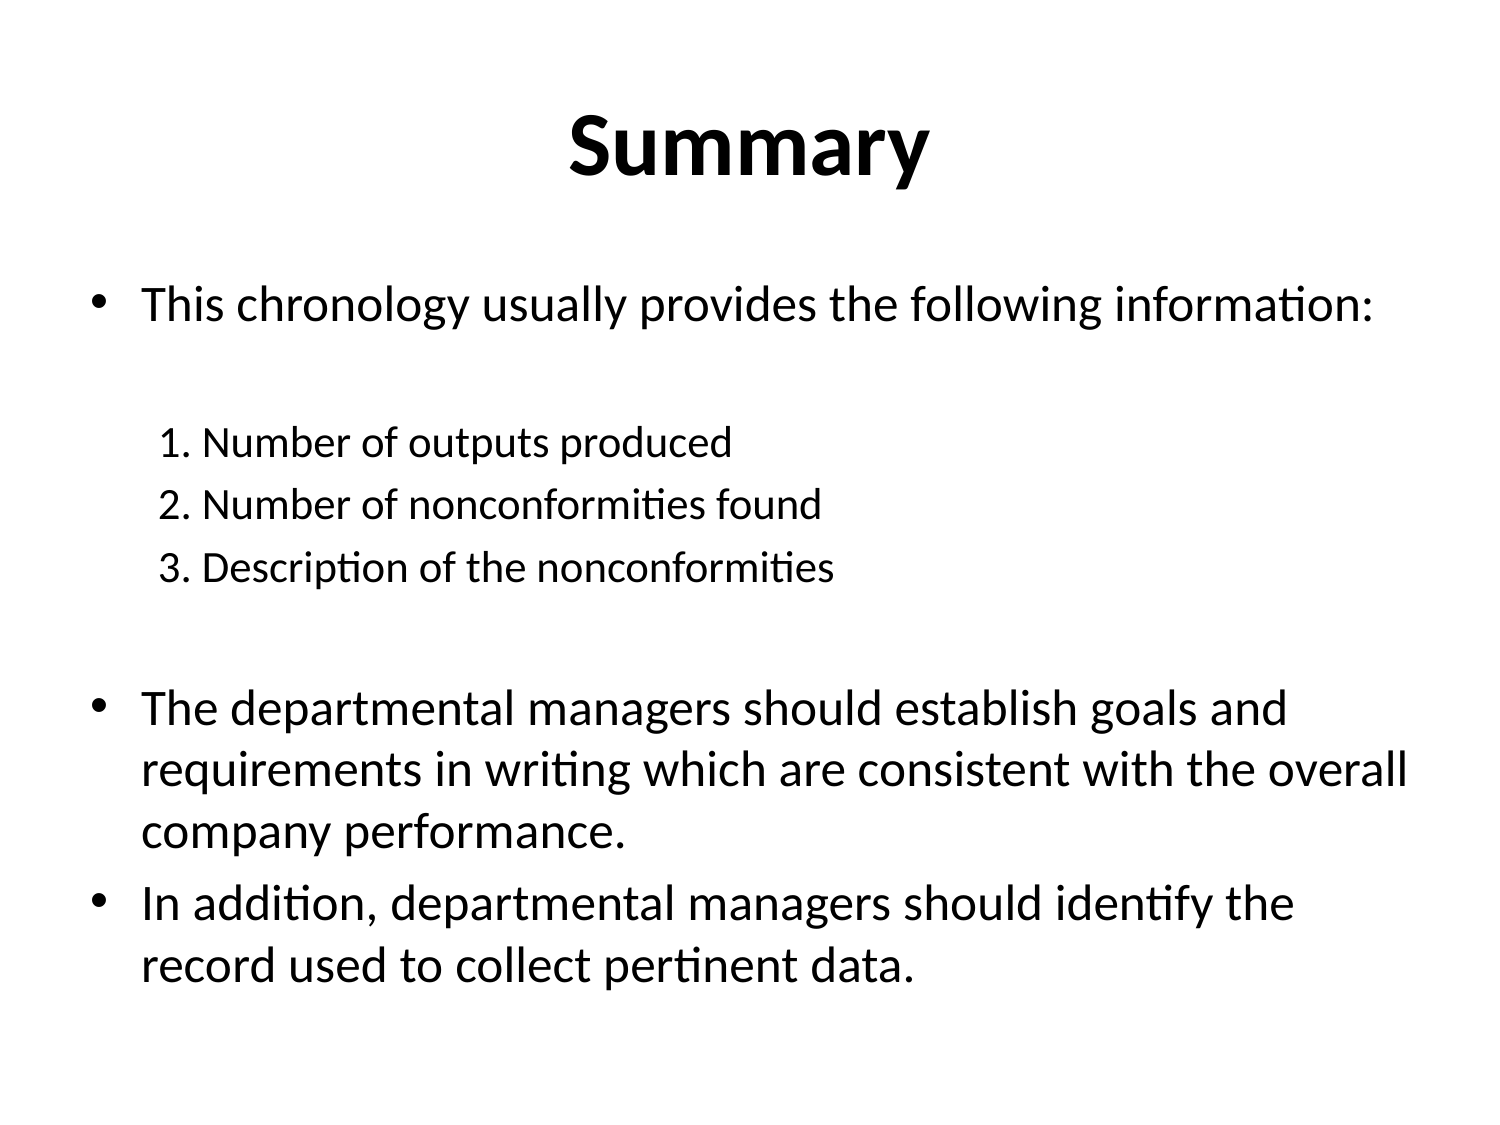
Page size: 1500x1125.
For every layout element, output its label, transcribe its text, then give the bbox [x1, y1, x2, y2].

list This chronology usually provides the following information: 1. Number of outputs produced 2. Number of nonconformities found 3. Description of the nonconformities The departmental managers should establish goals and requirements in writing which are consistent with the overall company performance. In addition, departmental managers should identify the record used to collect pertinent data. [75, 262, 1425, 1005]
title Summary [75, 45, 1425, 233]
